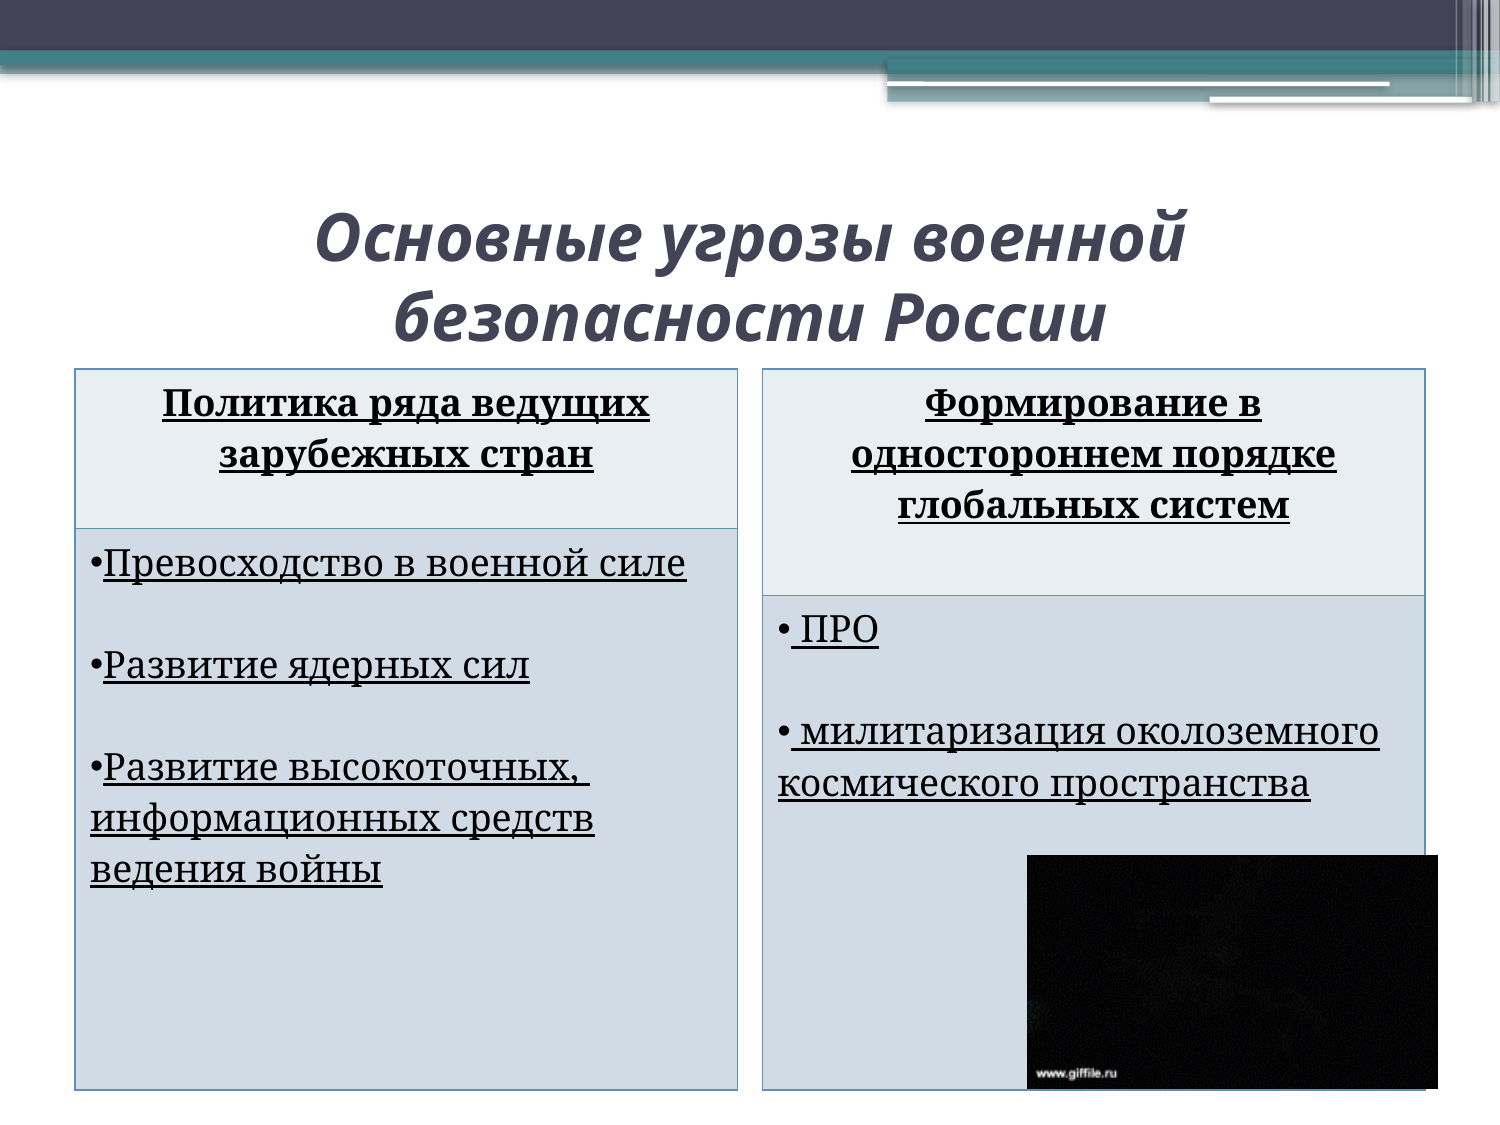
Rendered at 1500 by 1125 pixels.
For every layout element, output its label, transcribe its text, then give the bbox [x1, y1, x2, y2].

table_header Формирование в одностороннем порядке глобальных систем [763, 370, 1424, 595]
title Основные угрозы военной безопасности России [75, 187, 1425, 363]
picture [1027, 855, 1438, 1089]
table_cell ПРО милитаризация околоземного космического пространства [763, 596, 1424, 1089]
table_header Политика ряда ведущих зарубежных стран [76, 370, 737, 528]
table_cell Превосходство в военной силе Развитие ядерных сил Развитие высокоточных, информационных средств ведения войны [76, 529, 737, 1089]
